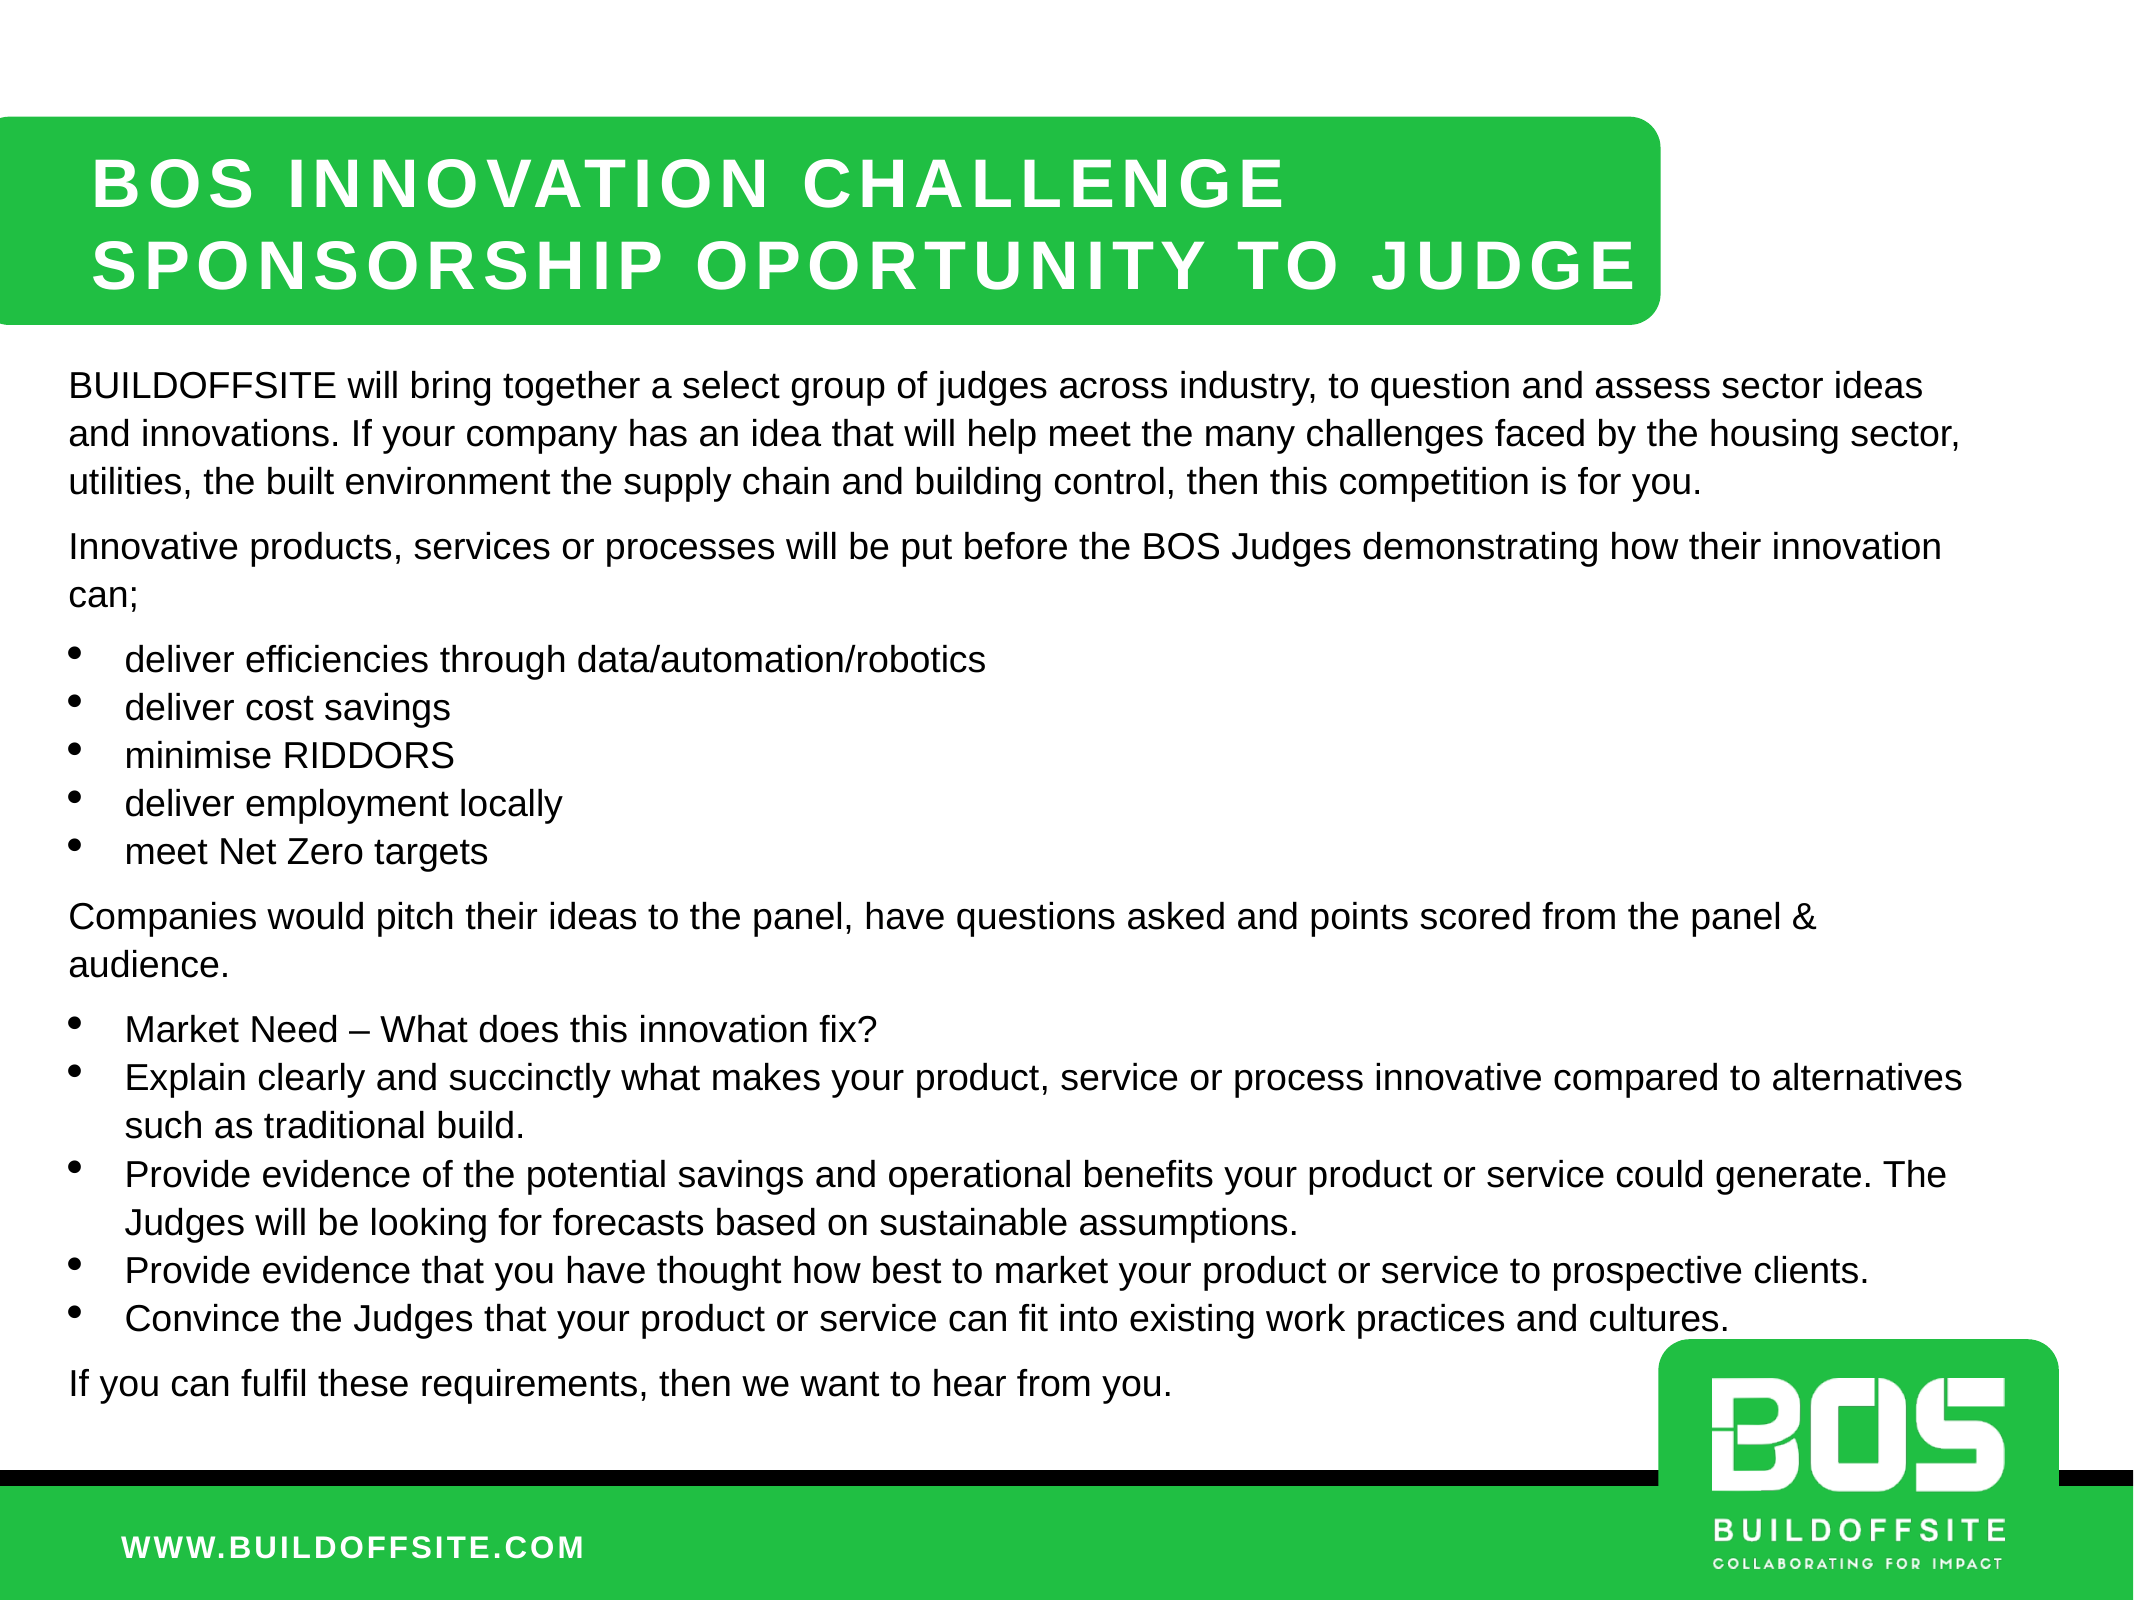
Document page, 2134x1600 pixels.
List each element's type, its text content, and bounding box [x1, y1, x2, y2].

text_box BUILDOFFSITE will bring together a select group of judges across industry, to question and assess sector ideas and innovations. If your company has an idea that will help meet the many challenges faced by the housing sector, utilities, the built environment the supply chain and building control, then this competition is for you. Innovative products, services or processes will be put before the BOS Judges demonstrating how their innovation can; deliver efficiencies through data/automation/robotics deliver cost savings minimise RIDDORS deliver employment locally meet Net Zero targets Companies would pitch their ideas to the panel, have questions asked and points scored from the panel & audience. Market Need – What does this innovation fix? Explain clearly and succinctly what makes your product, service or process innovative compared to alternatives such as traditional build. Provide evidence of the potential savings and operational benefits your product or service could generate. The Judges will be looking for forecasts based on sustainable assumptions. Provide evidence that you have thought how best to market your product or service to prospective clients. Convince the Judges that your product or service can fit into existing work practices and cultures. If you can fulfil these requirements, then we want to hear from you. [59, 349, 1984, 1412]
text_box BOS INNOVATION CHALLENGE SPONSORSHIP OPORTUNITY TO JUDGE [83, 130, 1755, 312]
text_box [0, 116, 1655, 325]
text_box [1658, 1339, 2059, 1596]
text_box [2059, 1470, 2134, 1486]
picture [1711, 1378, 2006, 1569]
text_box WWW.BUILDOFFSITE.COM [93, 1518, 612, 1573]
text_box [0, 1470, 1658, 1486]
text_box [0, 1486, 2134, 1600]
